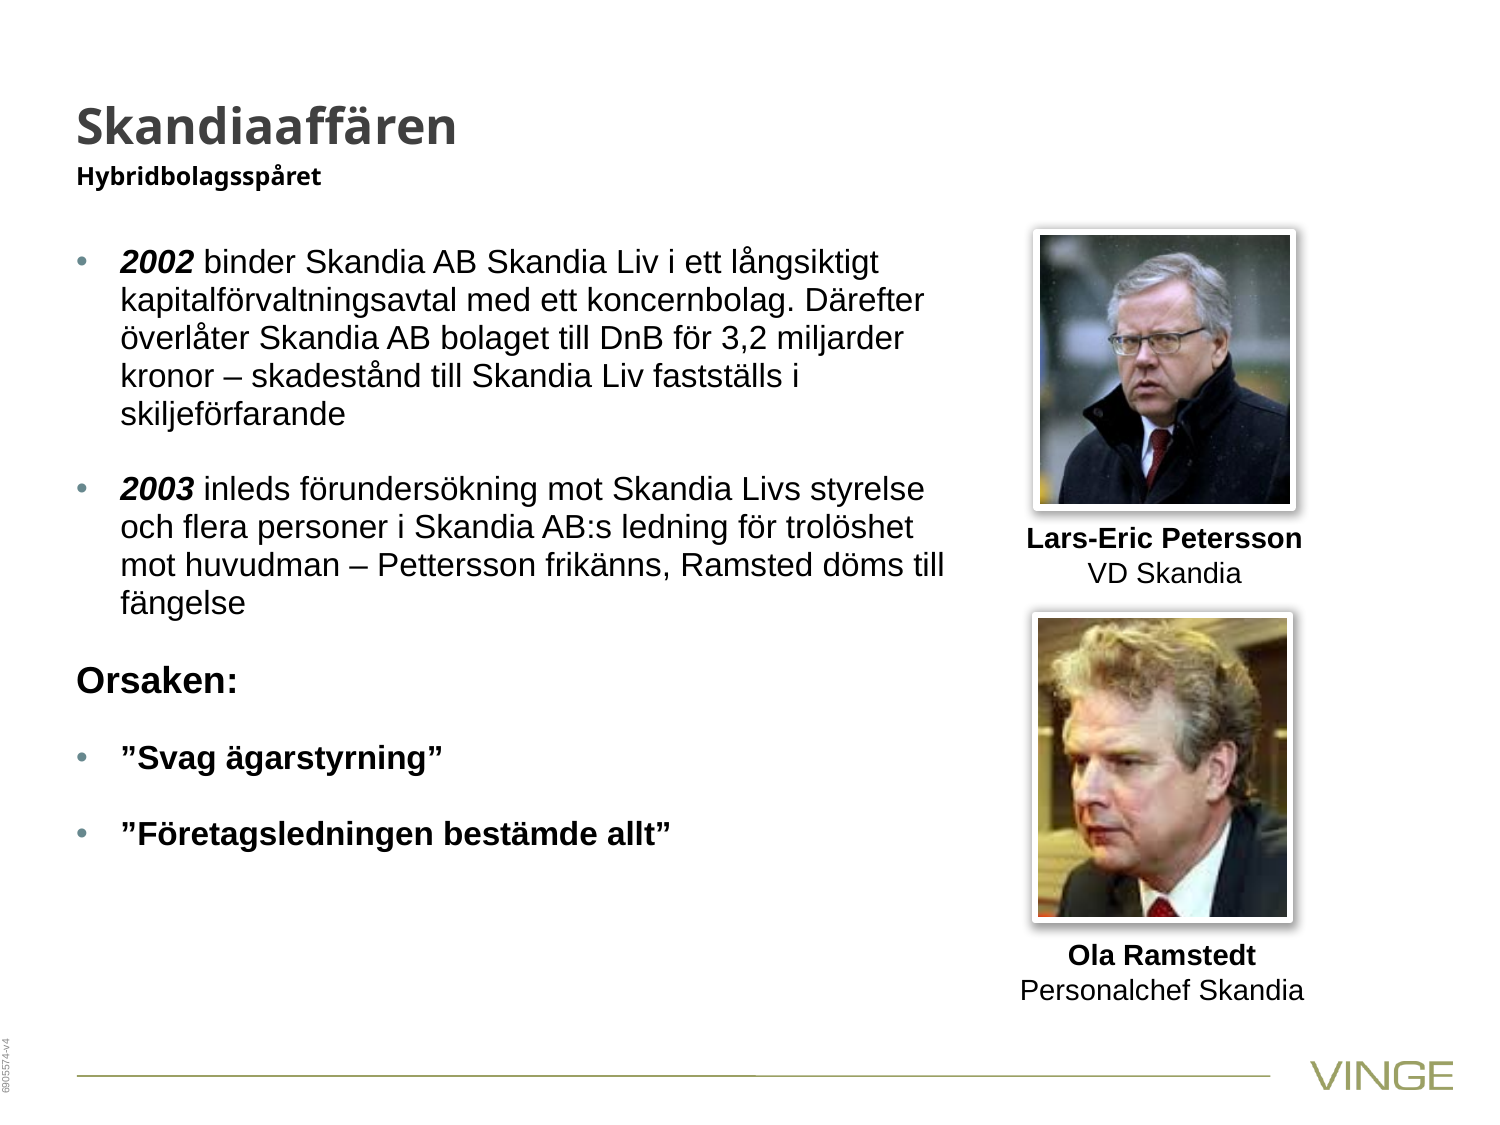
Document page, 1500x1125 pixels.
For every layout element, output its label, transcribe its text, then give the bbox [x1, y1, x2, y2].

text_box Lars-Eric Petersson VD Skandia [891, 512, 1438, 597]
list 2002 binder Skandia AB Skandia Liv i ett långsiktigt kapitalförvaltningsavtal med ett koncernbolag. Därefter överlåter Skandia AB bolaget till DnB för 3,2 miljarder kronor – skadestånd till Skandia Liv fastställs i skiljeförfarande 2003 inleds förundersökning mot Skandia Livs styrelse och flera personer i Skandia AB:s ledning för trolöshet mot huvudman – Pettersson frikänns, Ramsted döms till fängelse Orsaken: ”Svag ägarstyrning” ”Företagsledningen bestämde allt” [76, 243, 963, 1012]
title Skandiaaffären [76, 54, 1423, 162]
picture [1039, 235, 1290, 505]
list Hybridbolagsspåret [76, 162, 1423, 209]
text_box Ola Ramstedt Personalchef Skandia [889, 928, 1436, 1014]
picture [1310, 1061, 1453, 1090]
text_box 6905574-v4 [0, 1030, 28, 1125]
picture [1037, 617, 1288, 918]
